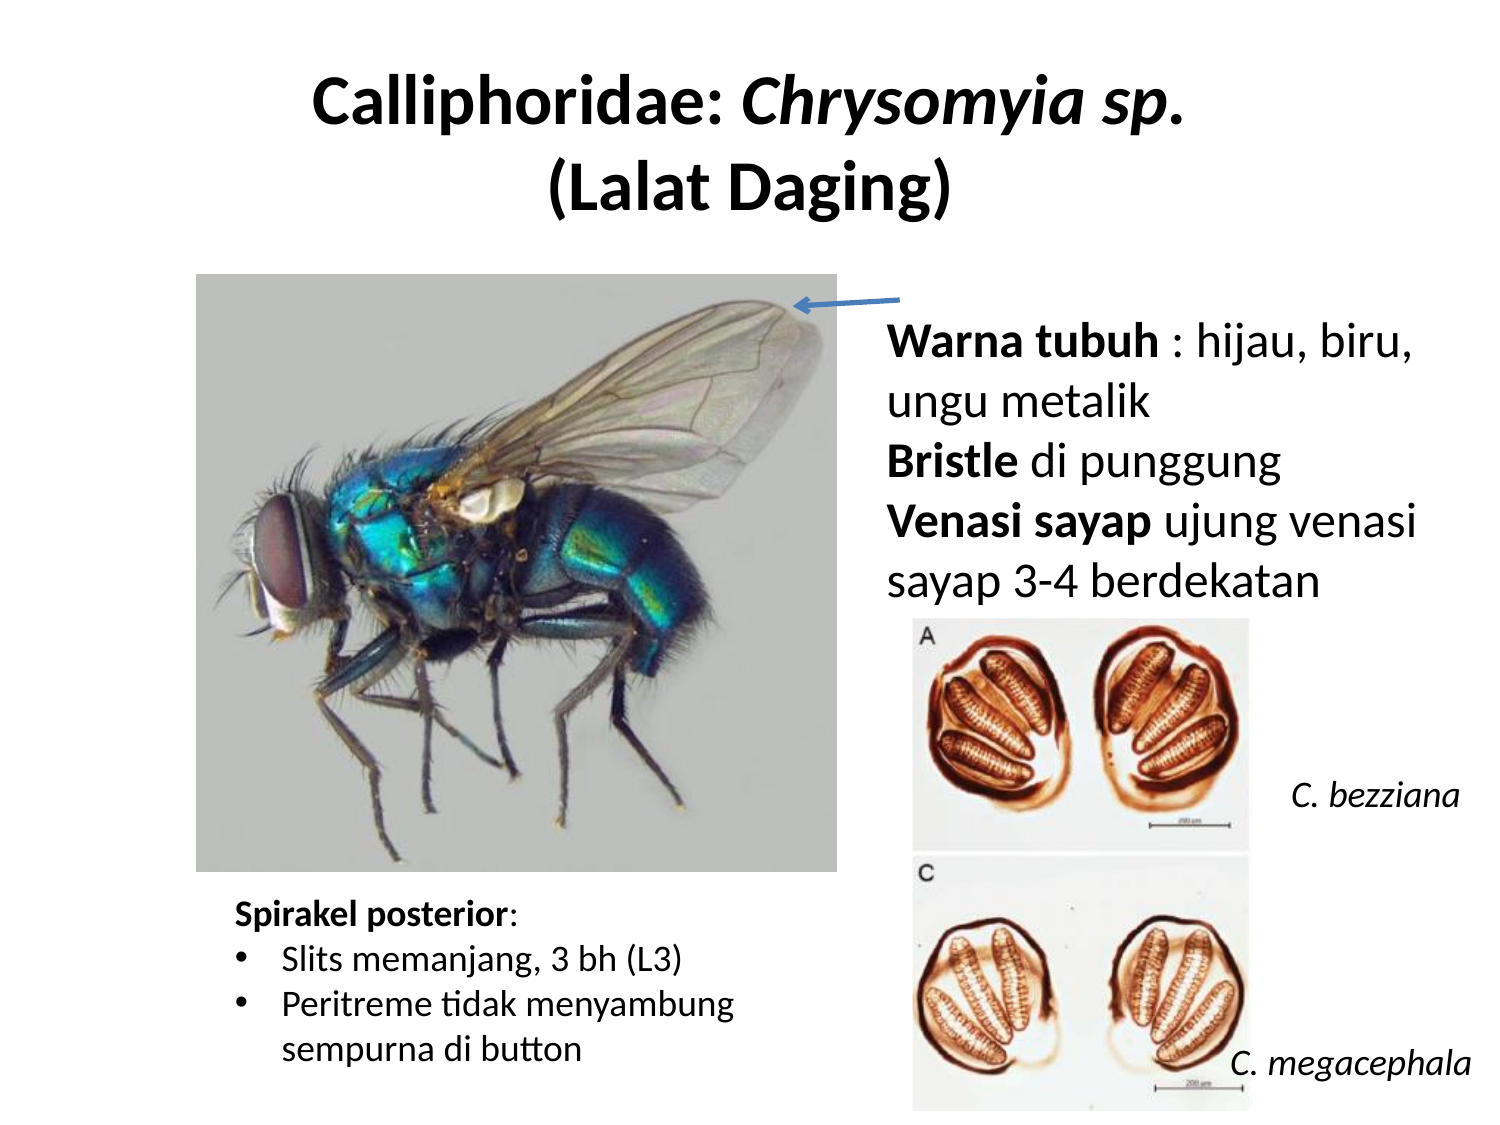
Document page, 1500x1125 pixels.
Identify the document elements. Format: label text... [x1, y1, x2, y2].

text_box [792, 299, 900, 307]
picture [912, 617, 1252, 1111]
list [195, 274, 837, 873]
title Calliphoridae: Chrysomyia sp. (Lalat Daging) [75, 45, 1425, 233]
text_box C. megacephala [1255, 1030, 1488, 1091]
text_box Warna tubuh : hijau, biru, ungu metalik Bristle di punggung Venasi sayap ujung venasi sayap 3-4 berdekatan [871, 299, 1435, 615]
text_box Spirakel posterior: Slits memanjang, 3 bh (L3) Peritreme tidak menyambung sempurna di button [220, 881, 904, 1076]
text_box C. bezziana [1276, 762, 1476, 823]
